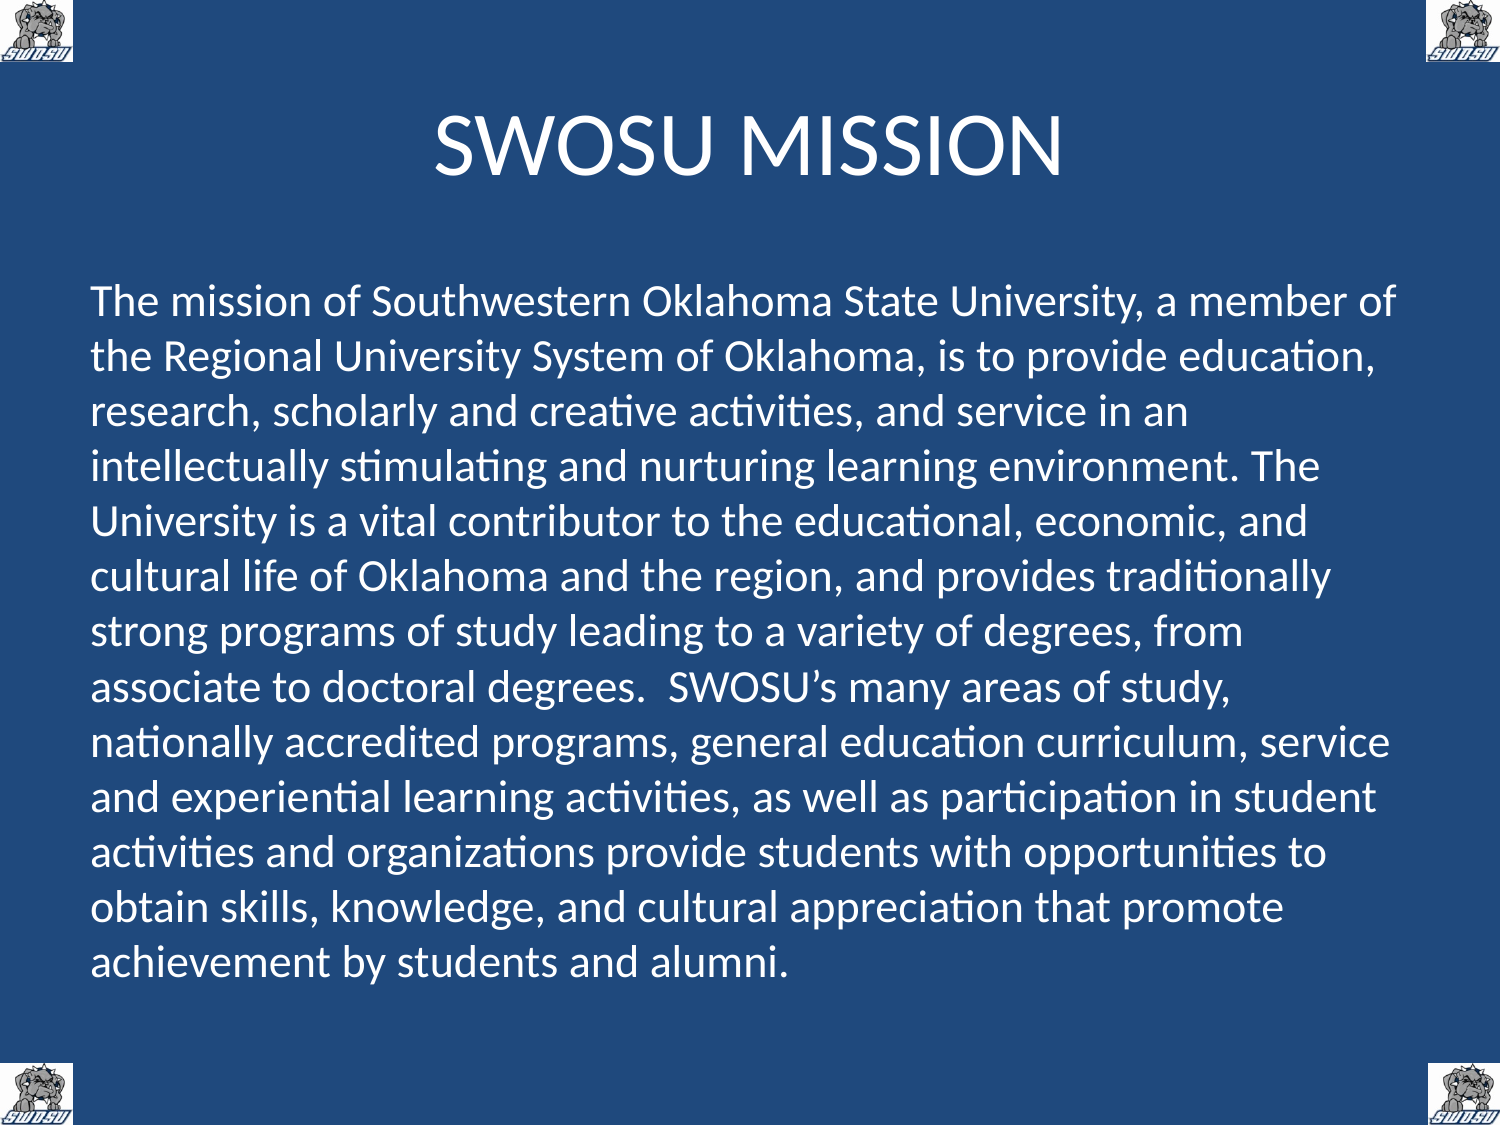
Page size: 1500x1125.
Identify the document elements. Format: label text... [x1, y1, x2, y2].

picture [1426, 0, 1500, 62]
picture [0, 0, 74, 62]
picture [0, 1063, 74, 1125]
picture [1428, 1063, 1500, 1125]
title SWOSU MISSION [75, 45, 1425, 233]
list The mission of Southwestern Oklahoma State University, a member of the Regional University System of Oklahoma, is to provide education, research, scholarly and creative activities, and service in an intellectually stimulating and nurturing learning environment. The University is a vital contributor to the educational, economic, and cultural life of Oklahoma and the region, and provides traditionally strong programs of study leading to a variety of degrees, from associate to doctoral degrees. SWOSU’s many areas of study, nationally accredited programs, general education curriculum, service and experiential learning activities, as well as participation in student activities and organizations provide students with opportunities to obtain skills, knowledge, and cultural appreciation that promote achievement by students and alumni. [75, 262, 1425, 1005]
